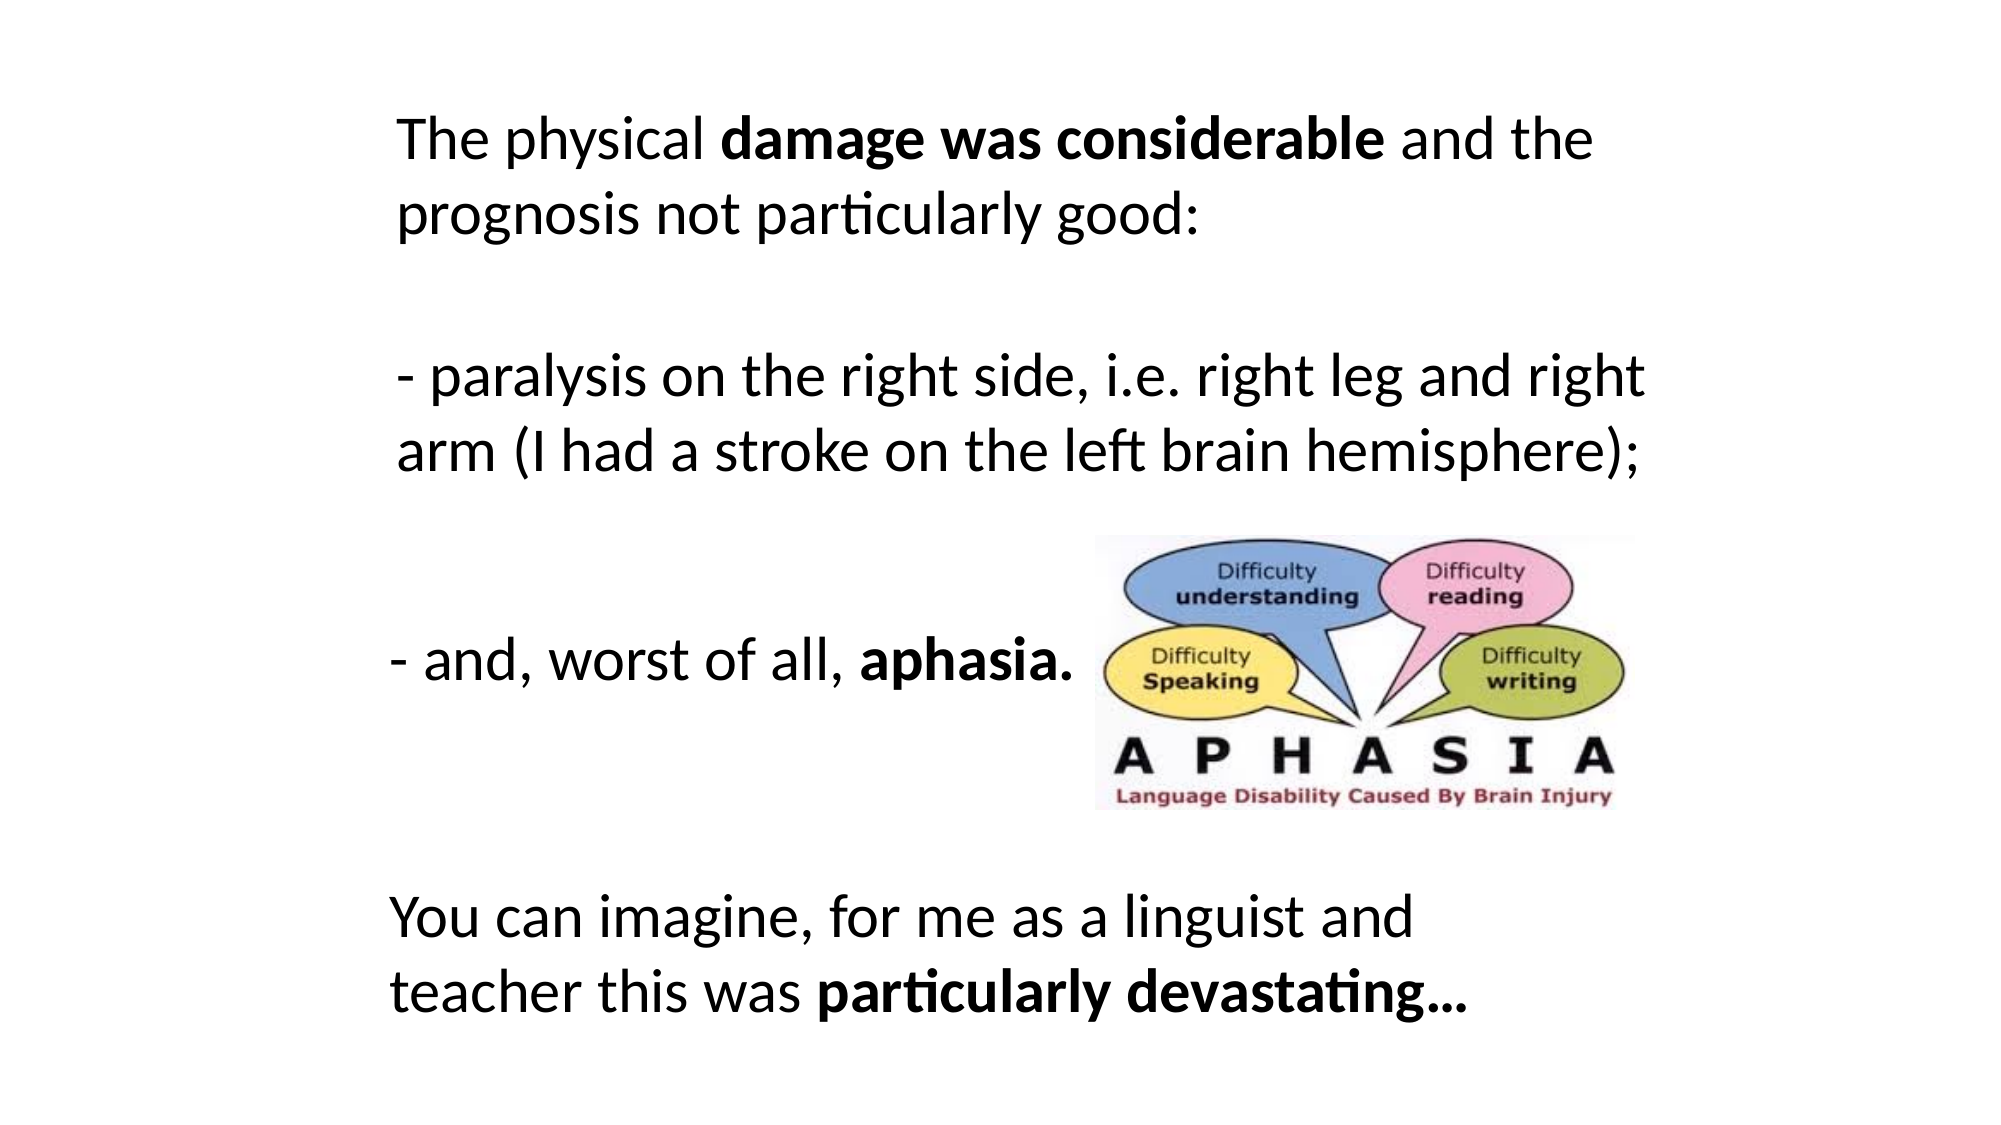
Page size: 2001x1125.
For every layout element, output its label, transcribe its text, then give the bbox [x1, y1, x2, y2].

text_box You can imagine, for me as a linguist and teacher this was particularly devastating… [375, 867, 1635, 1033]
picture [1095, 535, 1635, 810]
list The physical damage was considerable and the prognosis not particularly good: - paralysis on the right side, i.e. right leg and right arm (I had a stroke on the left brain hemisphere); [324, 89, 1675, 566]
text_box - and, worst of all, aphasia. [375, 535, 1093, 776]
